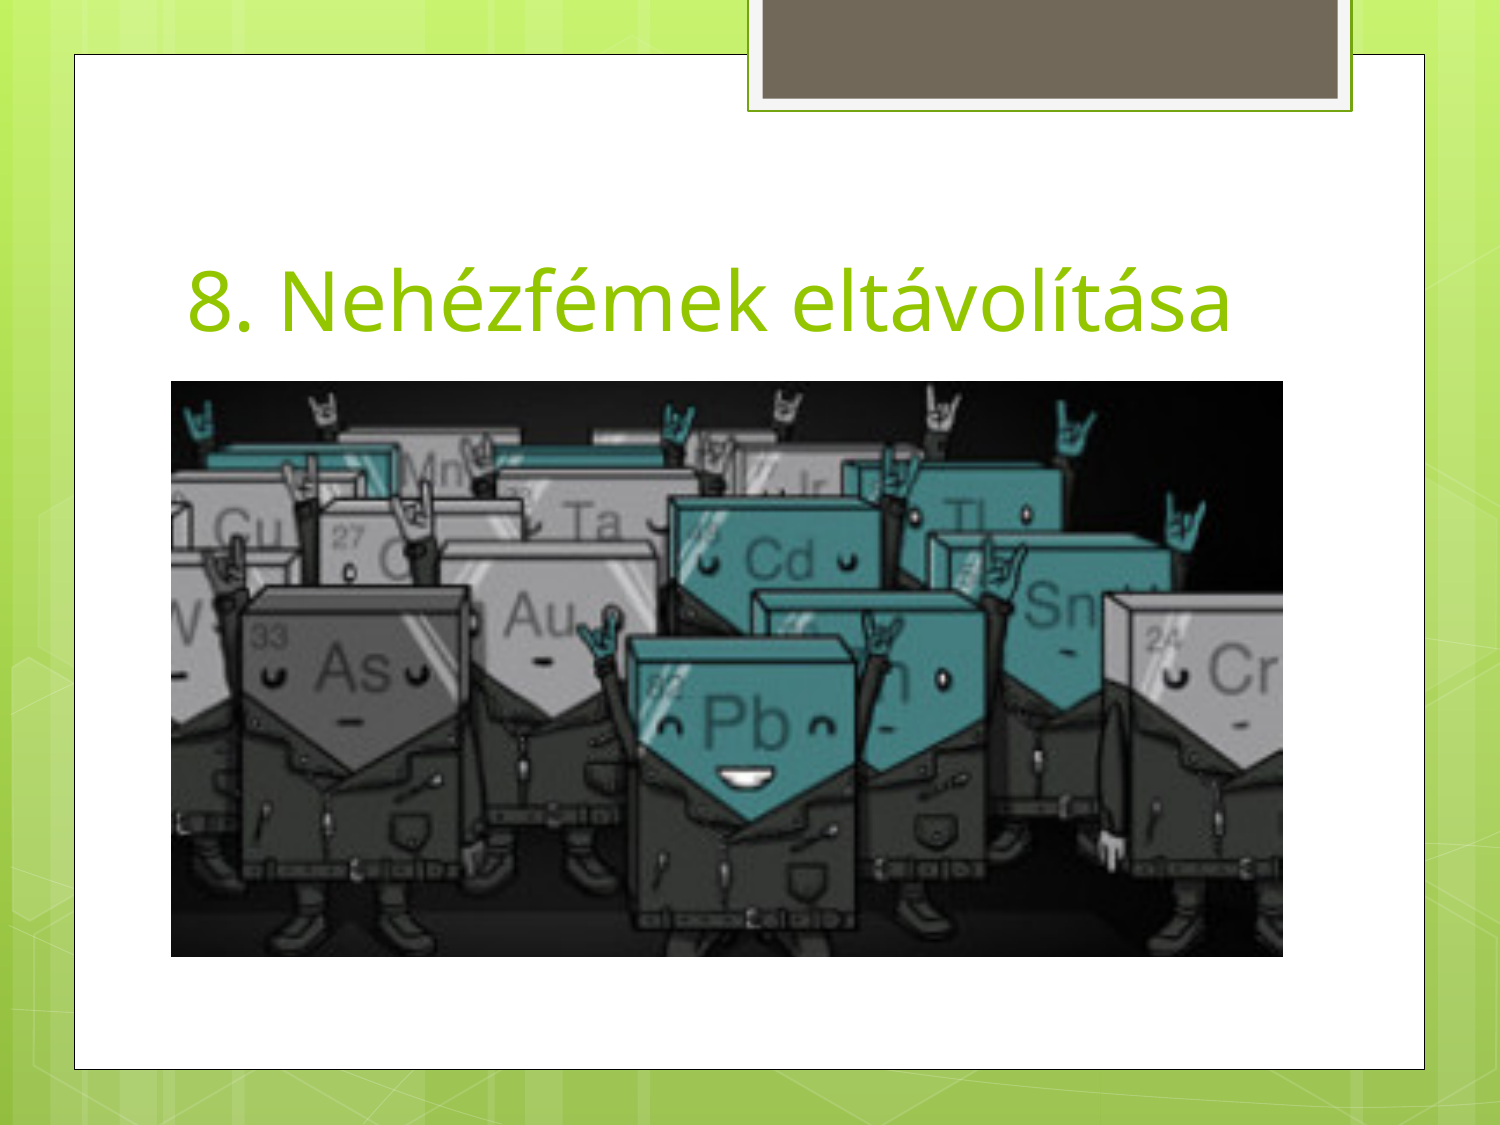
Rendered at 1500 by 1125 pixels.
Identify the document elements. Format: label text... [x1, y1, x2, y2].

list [170, 380, 1284, 958]
title 8. Nehézfémek eltávolítása [171, 168, 1324, 357]
